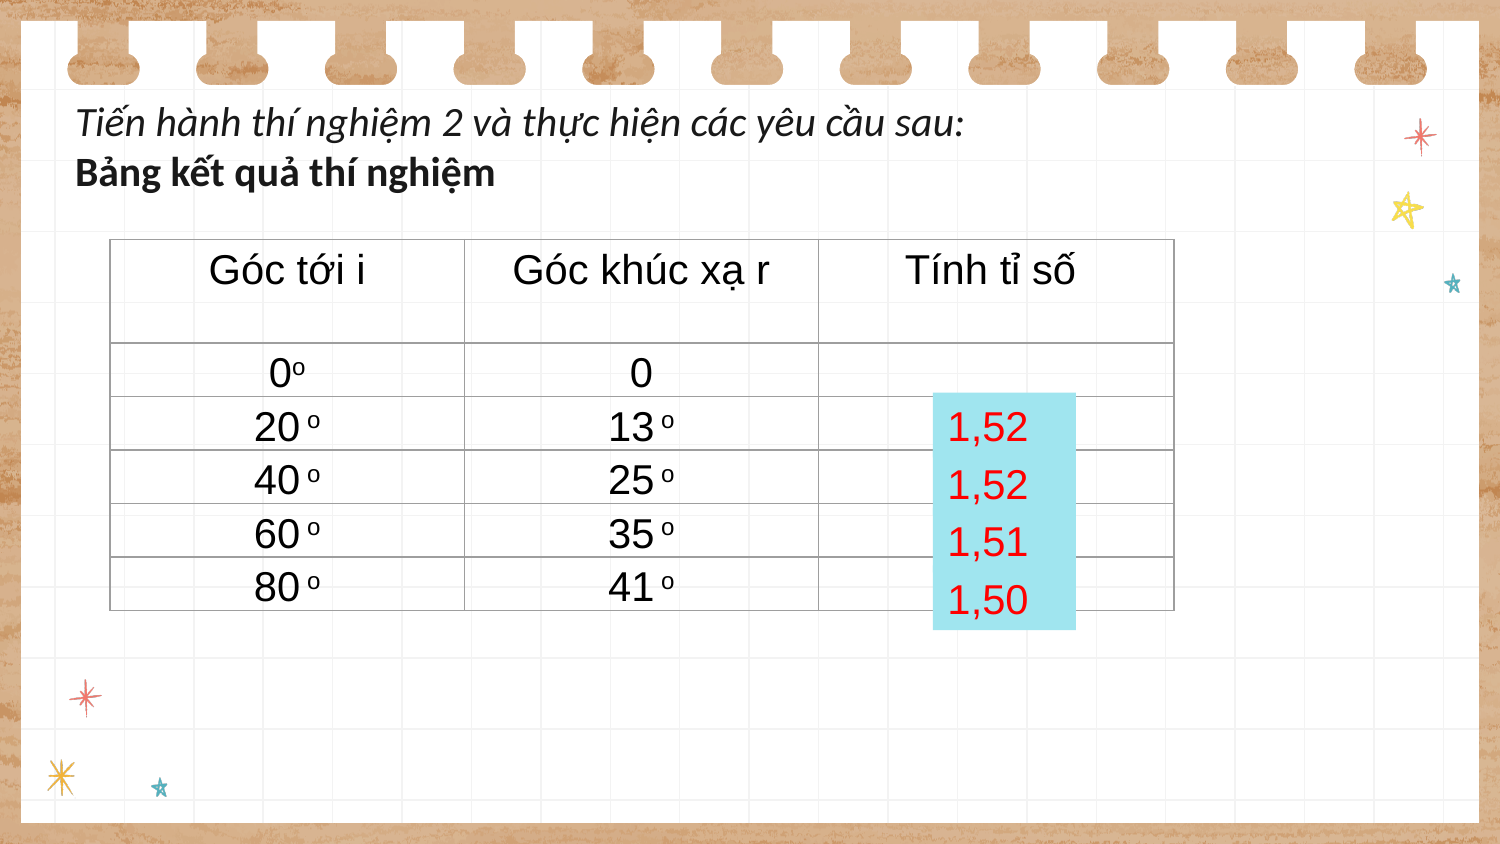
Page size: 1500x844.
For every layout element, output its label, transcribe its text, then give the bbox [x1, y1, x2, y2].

picture [0, 0, 1500, 844]
text_box 1,51 [932, 507, 1076, 565]
text_box 1,52 [932, 450, 1076, 507]
text_box 1,52 [932, 392, 1076, 450]
text_box 1,50 [932, 565, 1076, 631]
text_box Tiến hành thí nghiệm 2 và thực hiện các yêu cầu sau: Bảng kết quả thí nghiệm [60, 86, 1445, 202]
